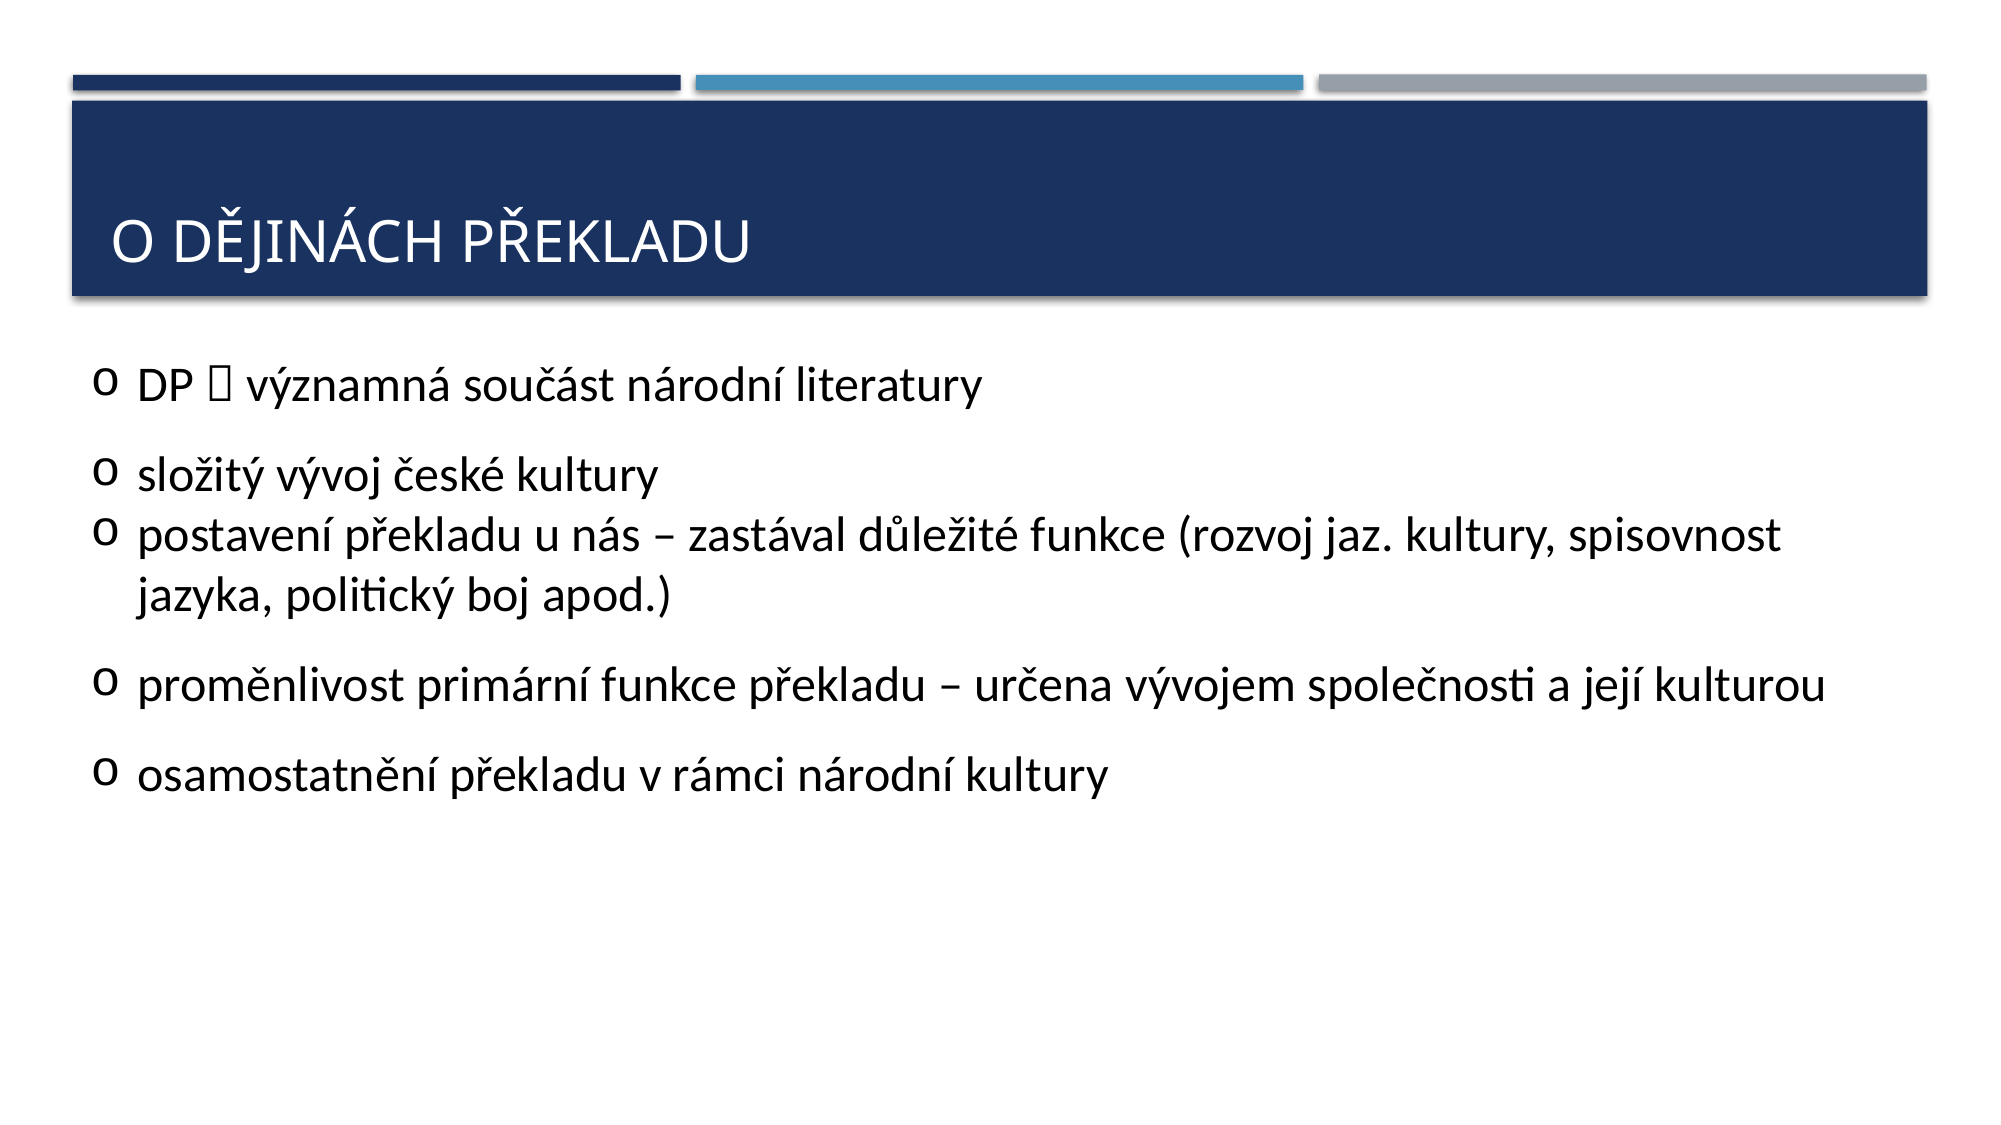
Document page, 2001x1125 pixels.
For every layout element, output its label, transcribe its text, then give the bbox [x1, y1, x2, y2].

title o dějinách překladu [95, 115, 1905, 282]
text_box DP  významná součást národní literatury složitý vývoj české kultury postavení překladu u nás – zastával důležité funkce (rozvoj jaz. kultury, spisovnost jazyka, politický boj apod.) proměnlivost primární funkce překladu – určena vývojem společnosti a její kulturou osamostatnění překladu v rámci národní kultury [75, 314, 1926, 900]
